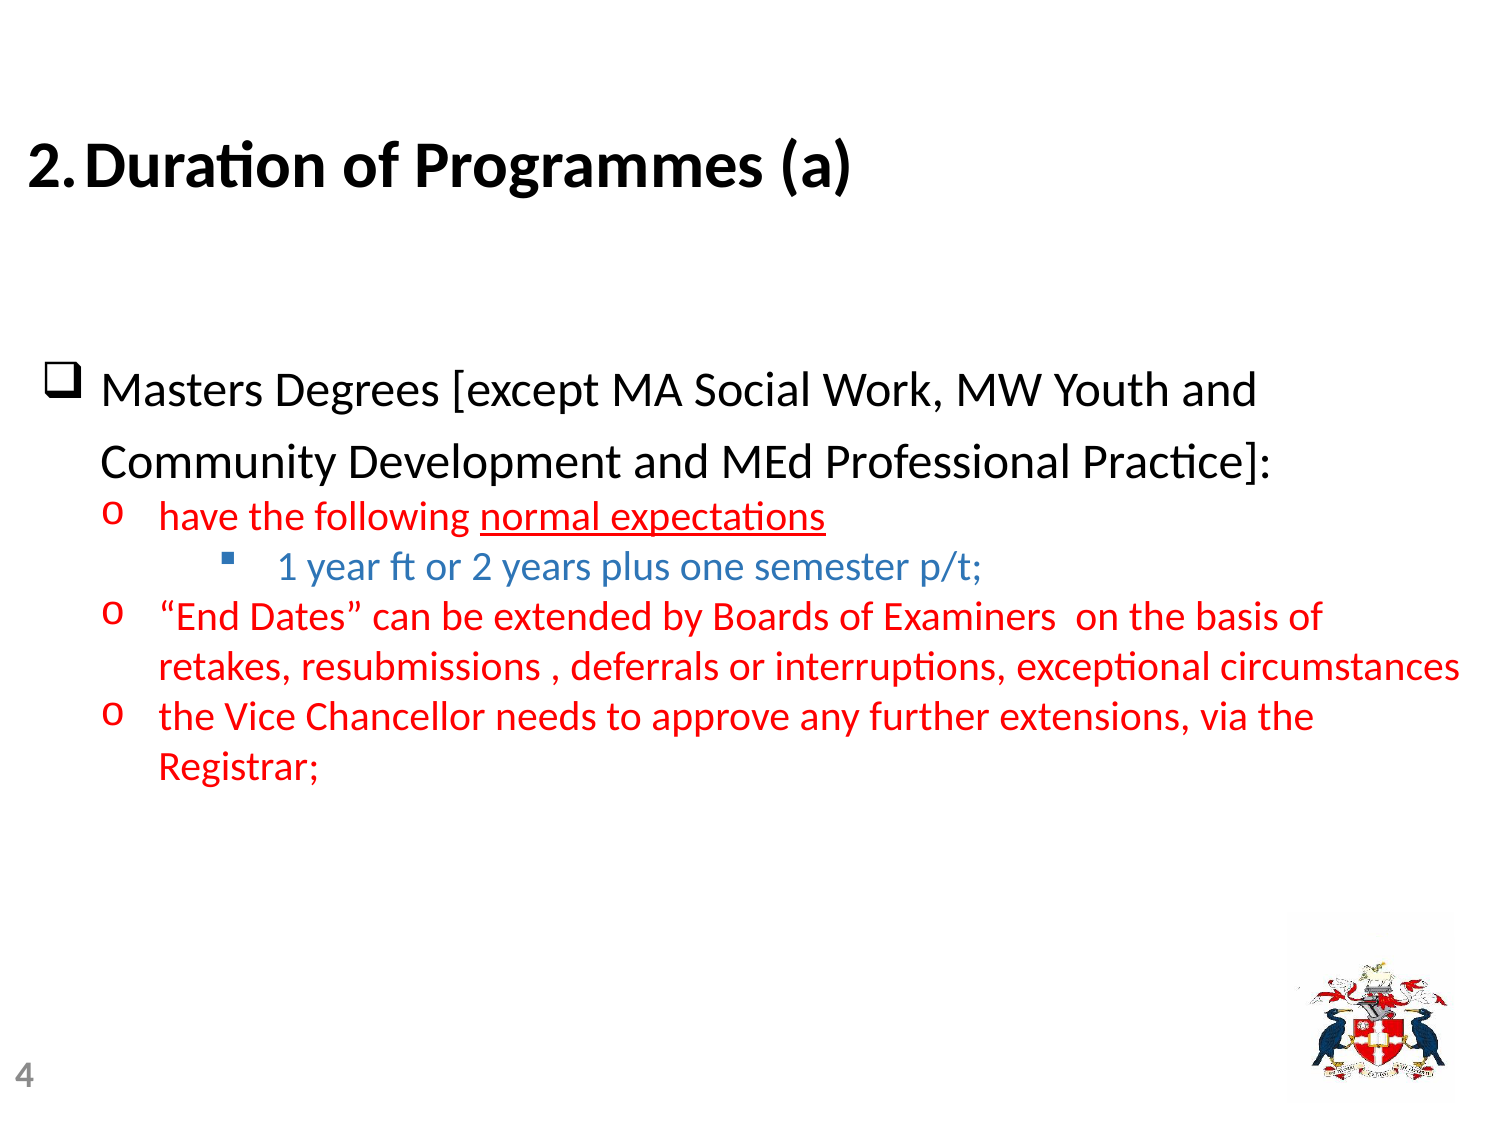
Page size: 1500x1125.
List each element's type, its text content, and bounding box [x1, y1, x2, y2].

slide_number 4 [0, 1042, 116, 1103]
title 2. Duration of Programmes (a) [24, 67, 875, 256]
text_box Masters Degrees [except MA Social Work, MW Youth and Community Development and MEd Professional Practice]: have the following normal expectations 1 year ft or 2 years plus one semester p/t; “End Dates” can be extended by Boards of Examiners on the basis of retakes, resubmissions , deferrals or interruptions, exceptional circumstances the Vice Chancellor needs to approve any further extensions, via the Registrar; [26, 337, 1476, 797]
